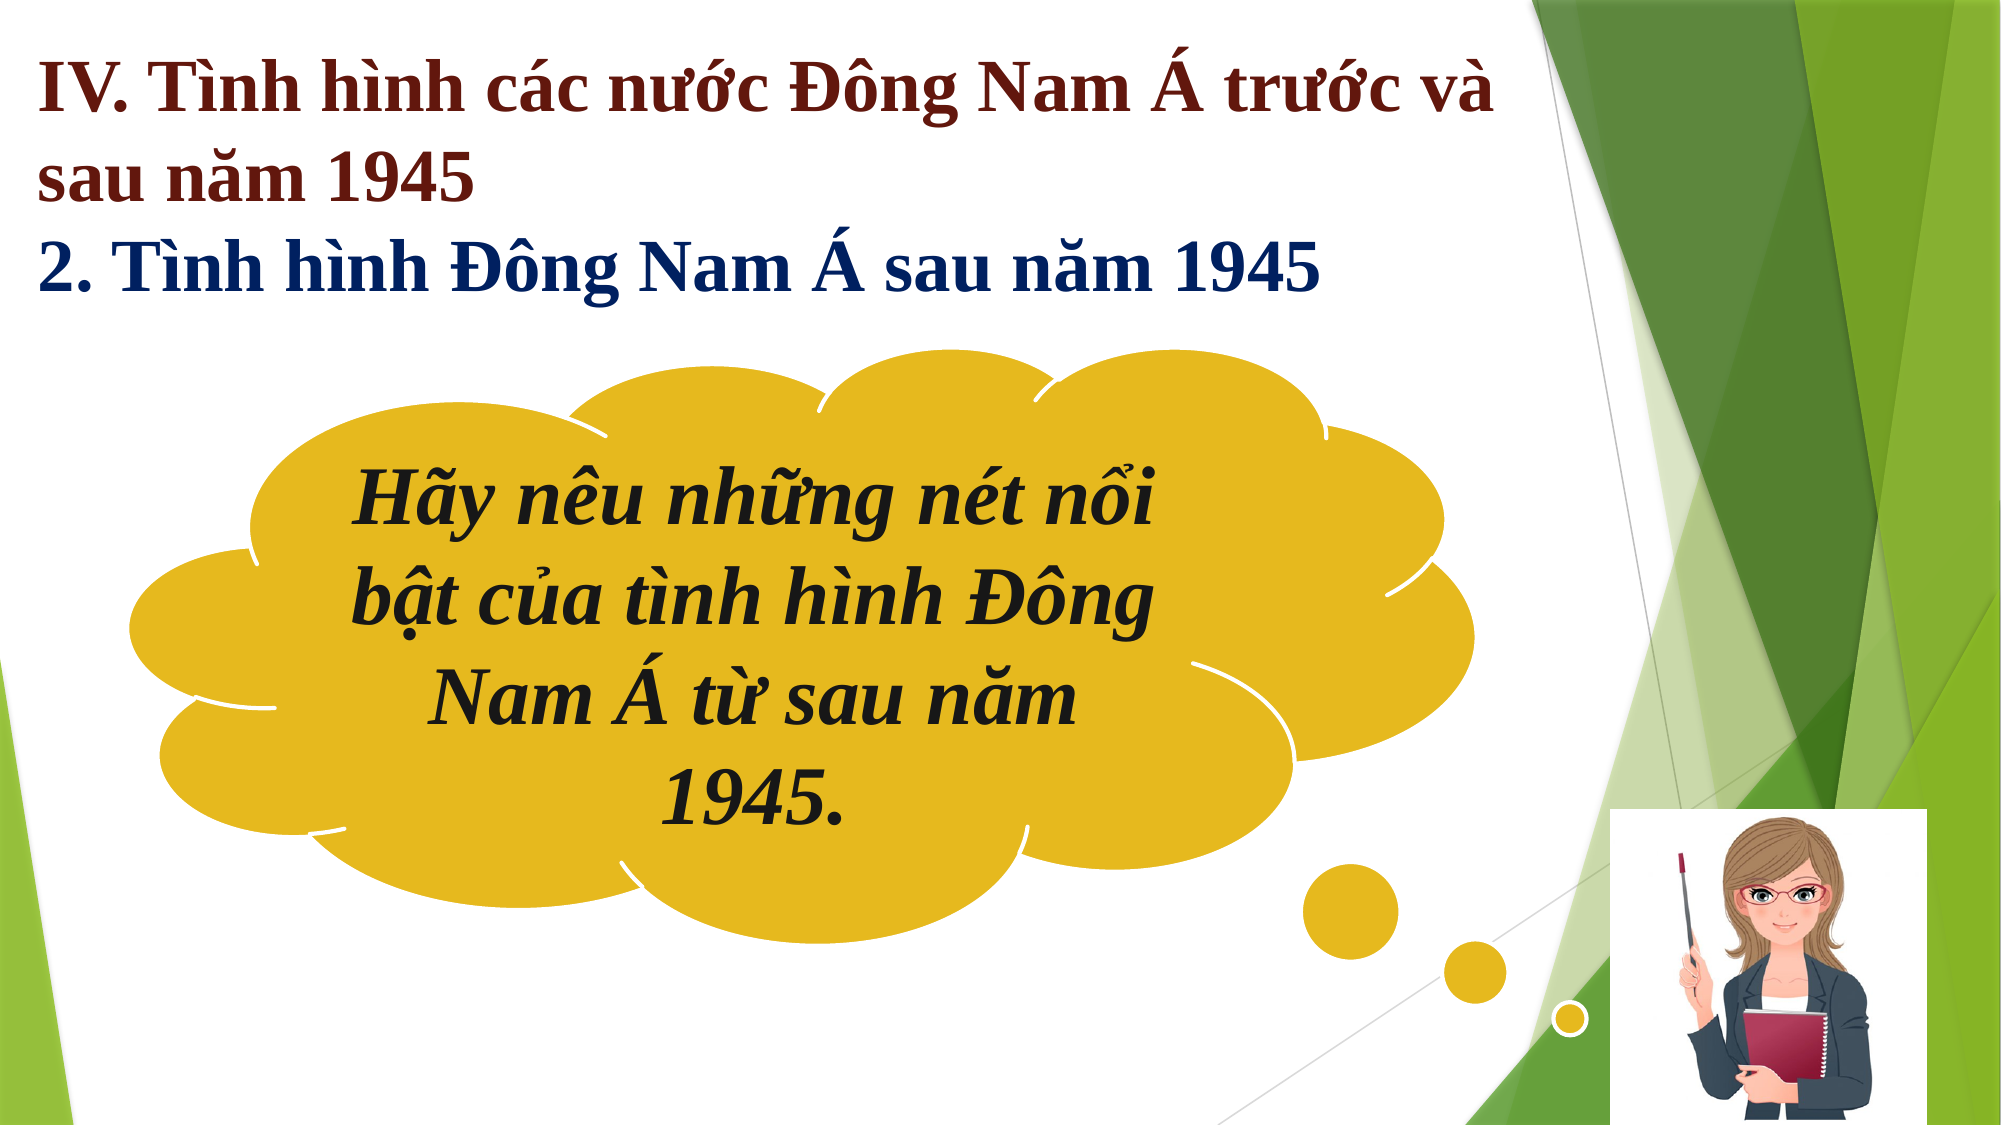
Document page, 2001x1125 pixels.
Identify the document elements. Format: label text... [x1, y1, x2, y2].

picture [1610, 808, 1928, 1125]
text_box Hãy nêu những nét nổi bật của tình hình Đông Nam Á từ sau năm 1945. [125, 345, 1479, 948]
text_box Hãy nêu những nét nổi bật của tình hình Đông Nam Á từ sau năm 1945. [1298, 859, 1403, 964]
text_box Hãy nêu những nét nổi bật của tình hình Đông Nam Á từ sau năm 1945. [1551, 1000, 1589, 1038]
title IV. Tình hình các nước Đông Nam Á trước và sau năm 1945 2. Tình hình Đông Nam Á sau năm 1945 [22, 29, 1522, 141]
text_box Hãy nêu những nét nổi bật của tình hình Đông Nam Á từ sau năm 1945. [1439, 937, 1511, 1008]
